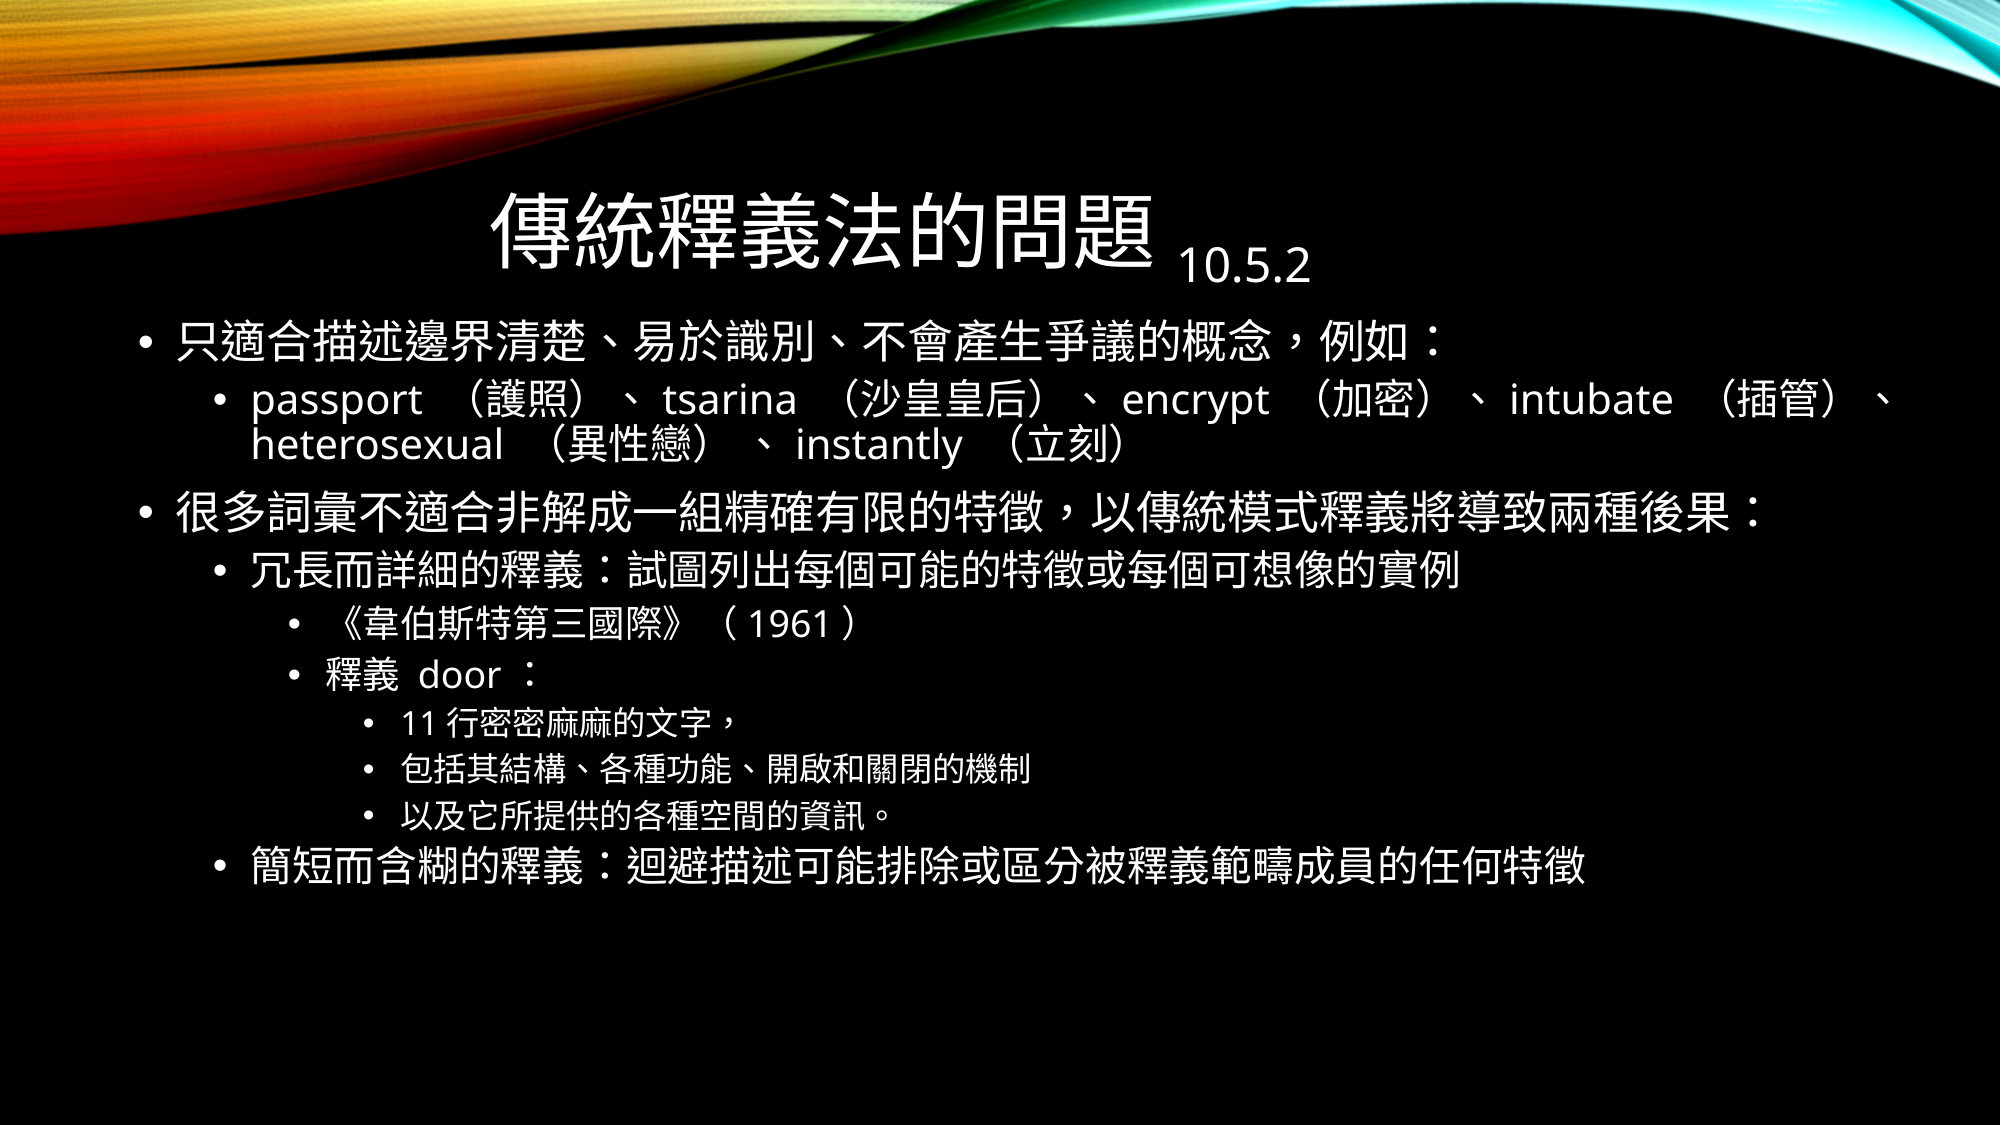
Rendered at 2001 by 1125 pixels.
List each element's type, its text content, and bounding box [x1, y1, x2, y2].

picture [0, 0, 2000, 237]
list 只適合描述邊界清楚、易於識別、不會產生爭議的概念，例如： passport （護照）、tsarina （沙皇皇后）、encrypt （加密）、intubate （插管）、heterosexual （異性戀） 、instantly （立刻） 很多詞彙不適合非解成一組精確有限的特徵，以傳統模式釋義將導致兩種後果： 冗長而詳細的釋義：試圖列出每個可能的特徵或每個可想像的實例 《韋伯斯特第三國際》（1961） 釋義 door： 11行密密麻麻的文字， 包括其結構、各種功能、開啟和關閉的機制 以及它所提供的各種空間的資訊。 簡短而含糊的釋義：迴避描述可能排除或區分被釋義範疇成員的任何特徵 [123, 311, 1898, 1125]
title 傳統釋義法的問題10.5.2 [474, 125, 1888, 311]
